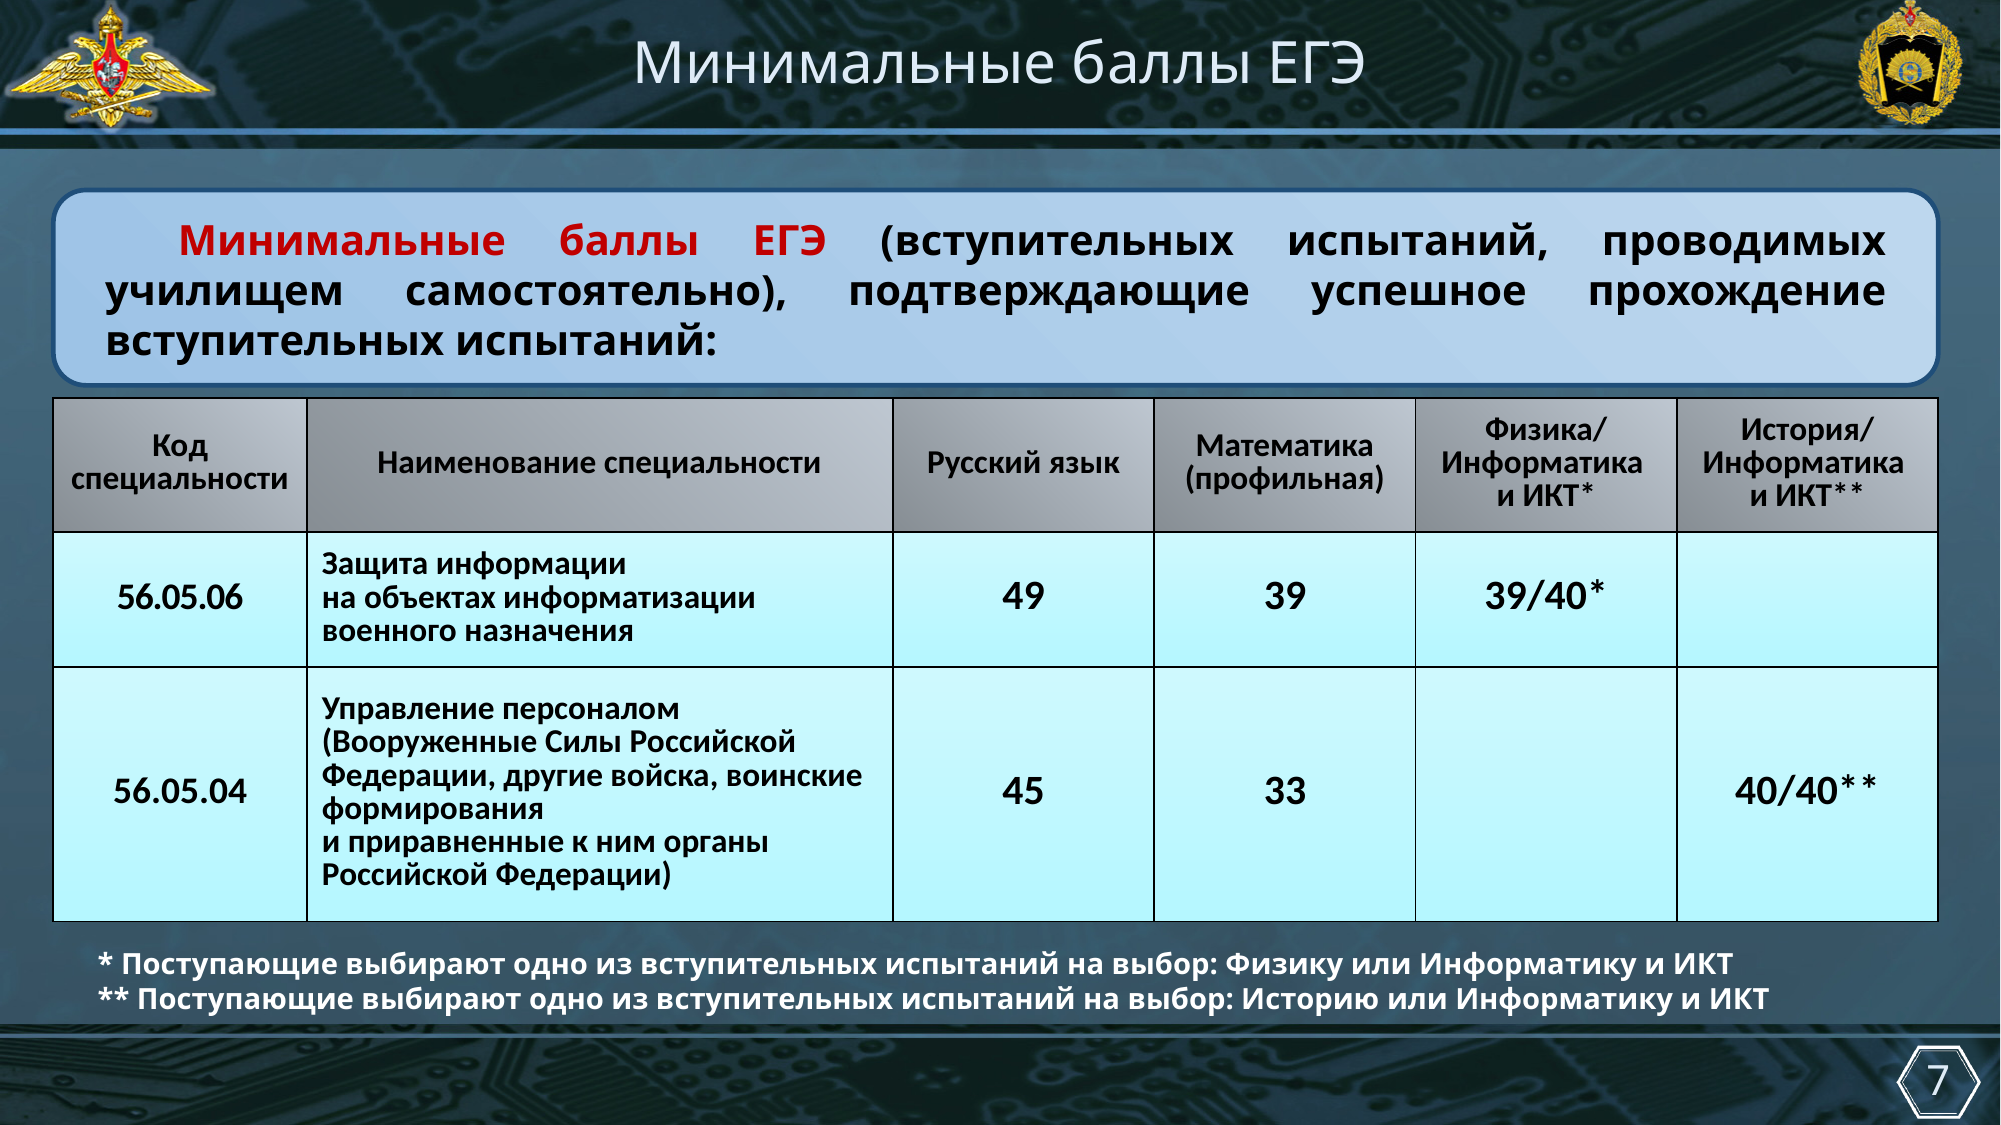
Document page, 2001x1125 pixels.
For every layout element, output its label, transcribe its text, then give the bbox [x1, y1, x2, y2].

table_cell 33 [1155, 668, 1415, 921]
table_cell [1678, 533, 1937, 666]
table_cell Управление персоналом (Вооруженные Силы Российской Федерации, другие войска, воинские формирования и приравненные к ним органы Российской Федерации) [308, 668, 892, 921]
table_cell Защита информации на объектах информатизации военного назначения [308, 533, 892, 666]
table_header История/ Информатика и ИКТ** [1678, 399, 1937, 531]
table_cell 56.05.04 [54, 668, 306, 921]
text_box Минимальные баллы ЕГЭ [0, 25, 2000, 104]
table_cell 49 [894, 533, 1153, 666]
picture [0, 0, 2001, 1125]
table_cell 45 [894, 668, 1153, 921]
table_header Русский язык [894, 399, 1153, 531]
table_header Физика/ Информатика и ИКТ* [1416, 399, 1676, 531]
table_header Код специальности [54, 399, 306, 531]
table_cell [1416, 668, 1676, 921]
table_header Наименование специальности [308, 399, 892, 531]
table_cell 39 [1155, 533, 1415, 666]
text_box * Поступающие выбирают одно из вступительных испытаний на выбор: Физику или Информатику и ИКТ ** Поступающие выбирают одно из вступительных испытаний на выбор: Историю или Информатику и ИКТ [53, 937, 1939, 1023]
text_box [52, 188, 1940, 387]
table_cell 56.05.06 [54, 533, 306, 666]
text_box Минимальные баллы ЕГЭ (вступительных испытаний, проводимых училищем самостоятельно), подтверждающие успешное прохождение вступительных испытаний: [90, 206, 1902, 372]
table_cell 40/40** [1678, 668, 1937, 921]
table_cell 39/40* [1416, 533, 1676, 666]
table_header Математика (профильная) [1155, 399, 1415, 531]
